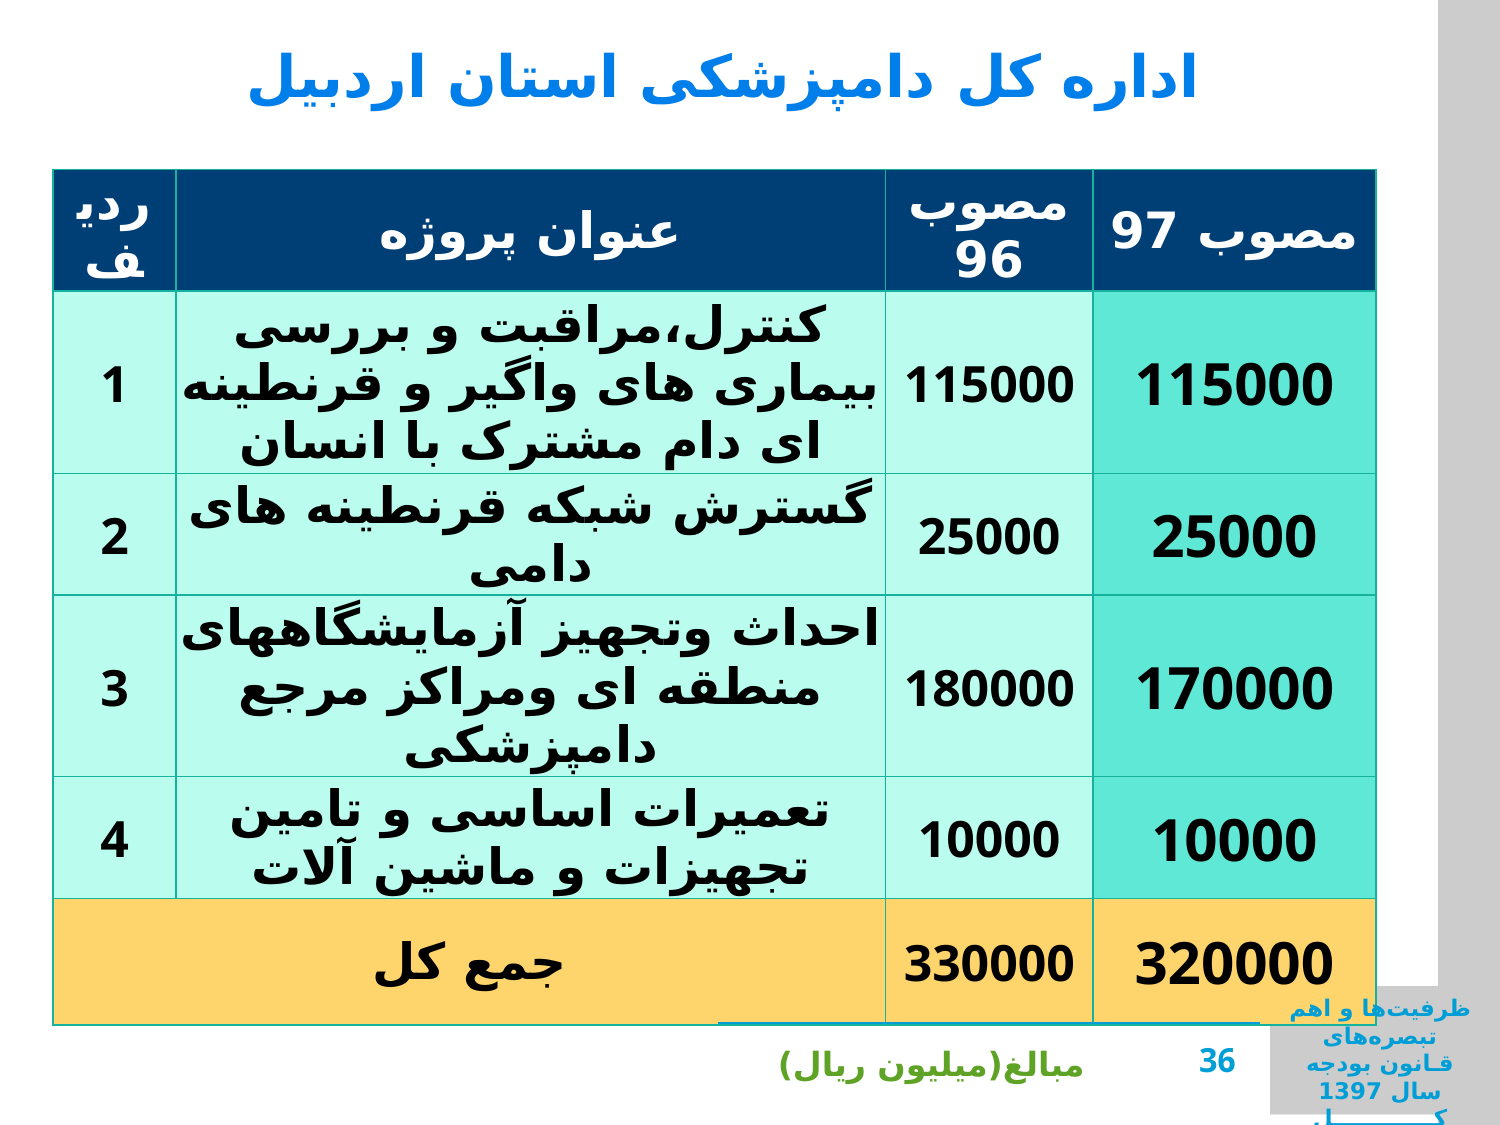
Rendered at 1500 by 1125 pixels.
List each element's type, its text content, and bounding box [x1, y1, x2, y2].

table_cell احداث وتجهیز آزمایشگاههای منطقه ای ومراکز مرجع دامپزشکی [177, 596, 885, 776]
table_cell 115000 [1094, 292, 1265, 473]
table_cell 1 [54, 292, 175, 473]
text_box مبالغ(میلیون ریال) [763, 1036, 1100, 1091]
table_cell 10000 [1094, 777, 1265, 898]
table_header مصوب 96 [886, 170, 1092, 290]
table_cell 170000 [1094, 596, 1265, 776]
table_cell گسترش شبکه قرنطینه های دامی [177, 474, 885, 594]
table_cell 330000 [886, 899, 1092, 1022]
table_cell 25000 [1094, 474, 1265, 594]
text_box 36 [1123, 1033, 1249, 1125]
table_cell 180000 [886, 596, 1092, 776]
table_cell تعمیرات اساسی و تامین تجهیزات و ماشین آلات [177, 777, 885, 898]
table_cell 2 [54, 474, 175, 594]
table_cell کنترل،مراقبت و بررسی بیماری های واگیر و قرنطینه ای دام مشترک با انسان [177, 292, 885, 473]
table_header مصوب 97 [1094, 170, 1265, 290]
table_cell 320000 [1094, 899, 1265, 1024]
table_cell 115000 [886, 292, 1092, 473]
table_cell 4 [54, 777, 175, 898]
title اداره کل دامپزشکی استان اردبیل [0, 0, 1268, 148]
table_cell 10000 [886, 777, 1092, 898]
table_cell جمع کل [54, 899, 885, 1024]
table_cell 25000 [886, 474, 1092, 594]
table_cell 3 [54, 596, 175, 776]
table_header عنوان پروژه [177, 170, 885, 290]
table_header ردیف [54, 170, 175, 290]
picture [1270, 0, 1500, 1125]
